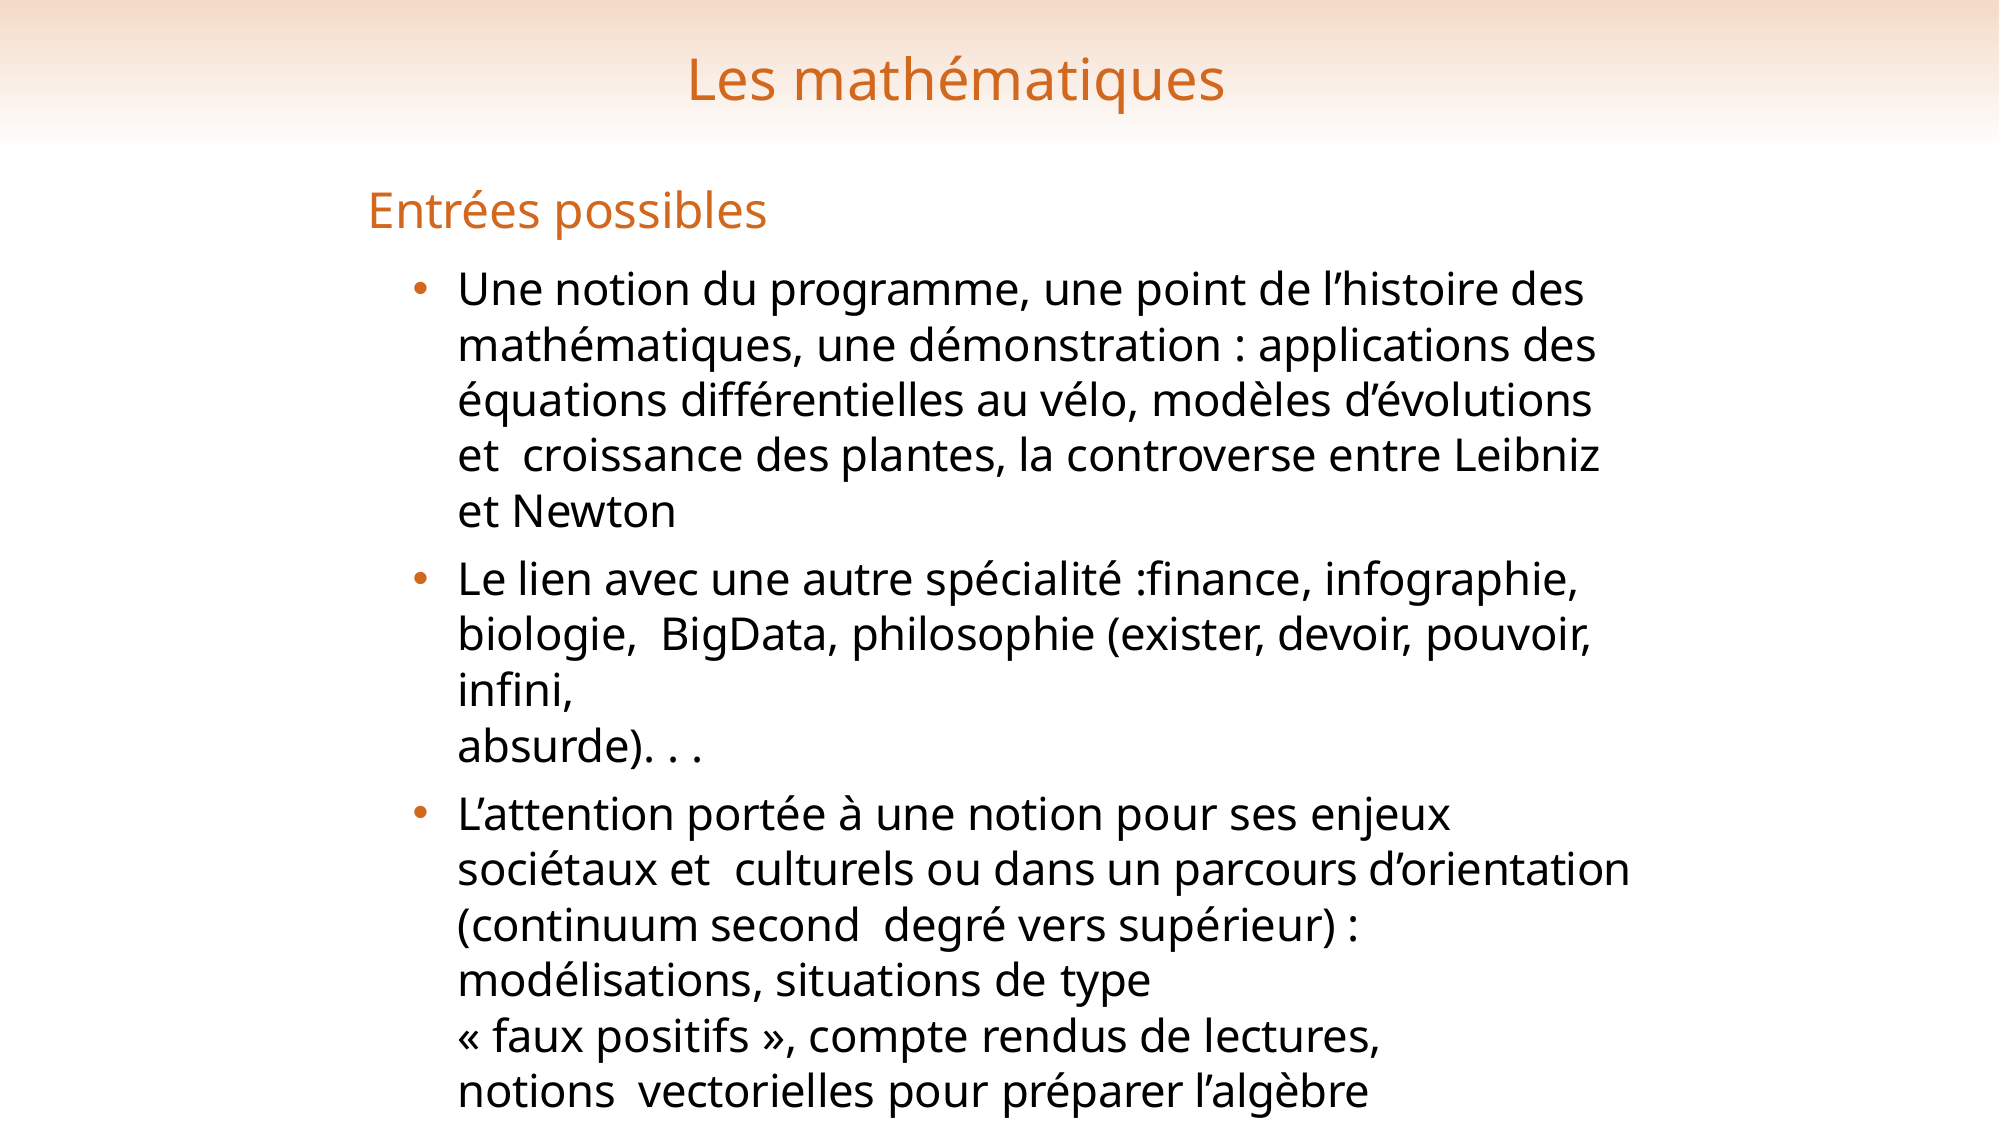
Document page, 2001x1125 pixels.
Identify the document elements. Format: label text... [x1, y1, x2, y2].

picture [0, 0, 2000, 147]
text_box Entrées possibles Une notion du programme, une point de l’histoire des mathématiques, une démonstration : applications des équations différentielles au vélo, modèles d’évolutions et croissance des plantes, la controverse entre Leibniz et Newton Le lien avec une autre spécialité :finance, infographie, biologie, BigData, philosophie (exister, devoir, pouvoir, infini, absurde). . . L’attention portée à une notion pour ses enjeux sociétaux et culturels ou dans un parcours d’orientation (continuum second degré vers supérieur) : modélisations, situations de type « faux positifs », compte rendus de lectures, notions vectorielles pour préparer l’algèbre linéaire... Des obstacles didactiques rencontrés et la façon dont ils ont été levés (raisonnement par récurrence) [330, 151, 1661, 1125]
title Les mathématiques [681, 37, 1932, 231]
